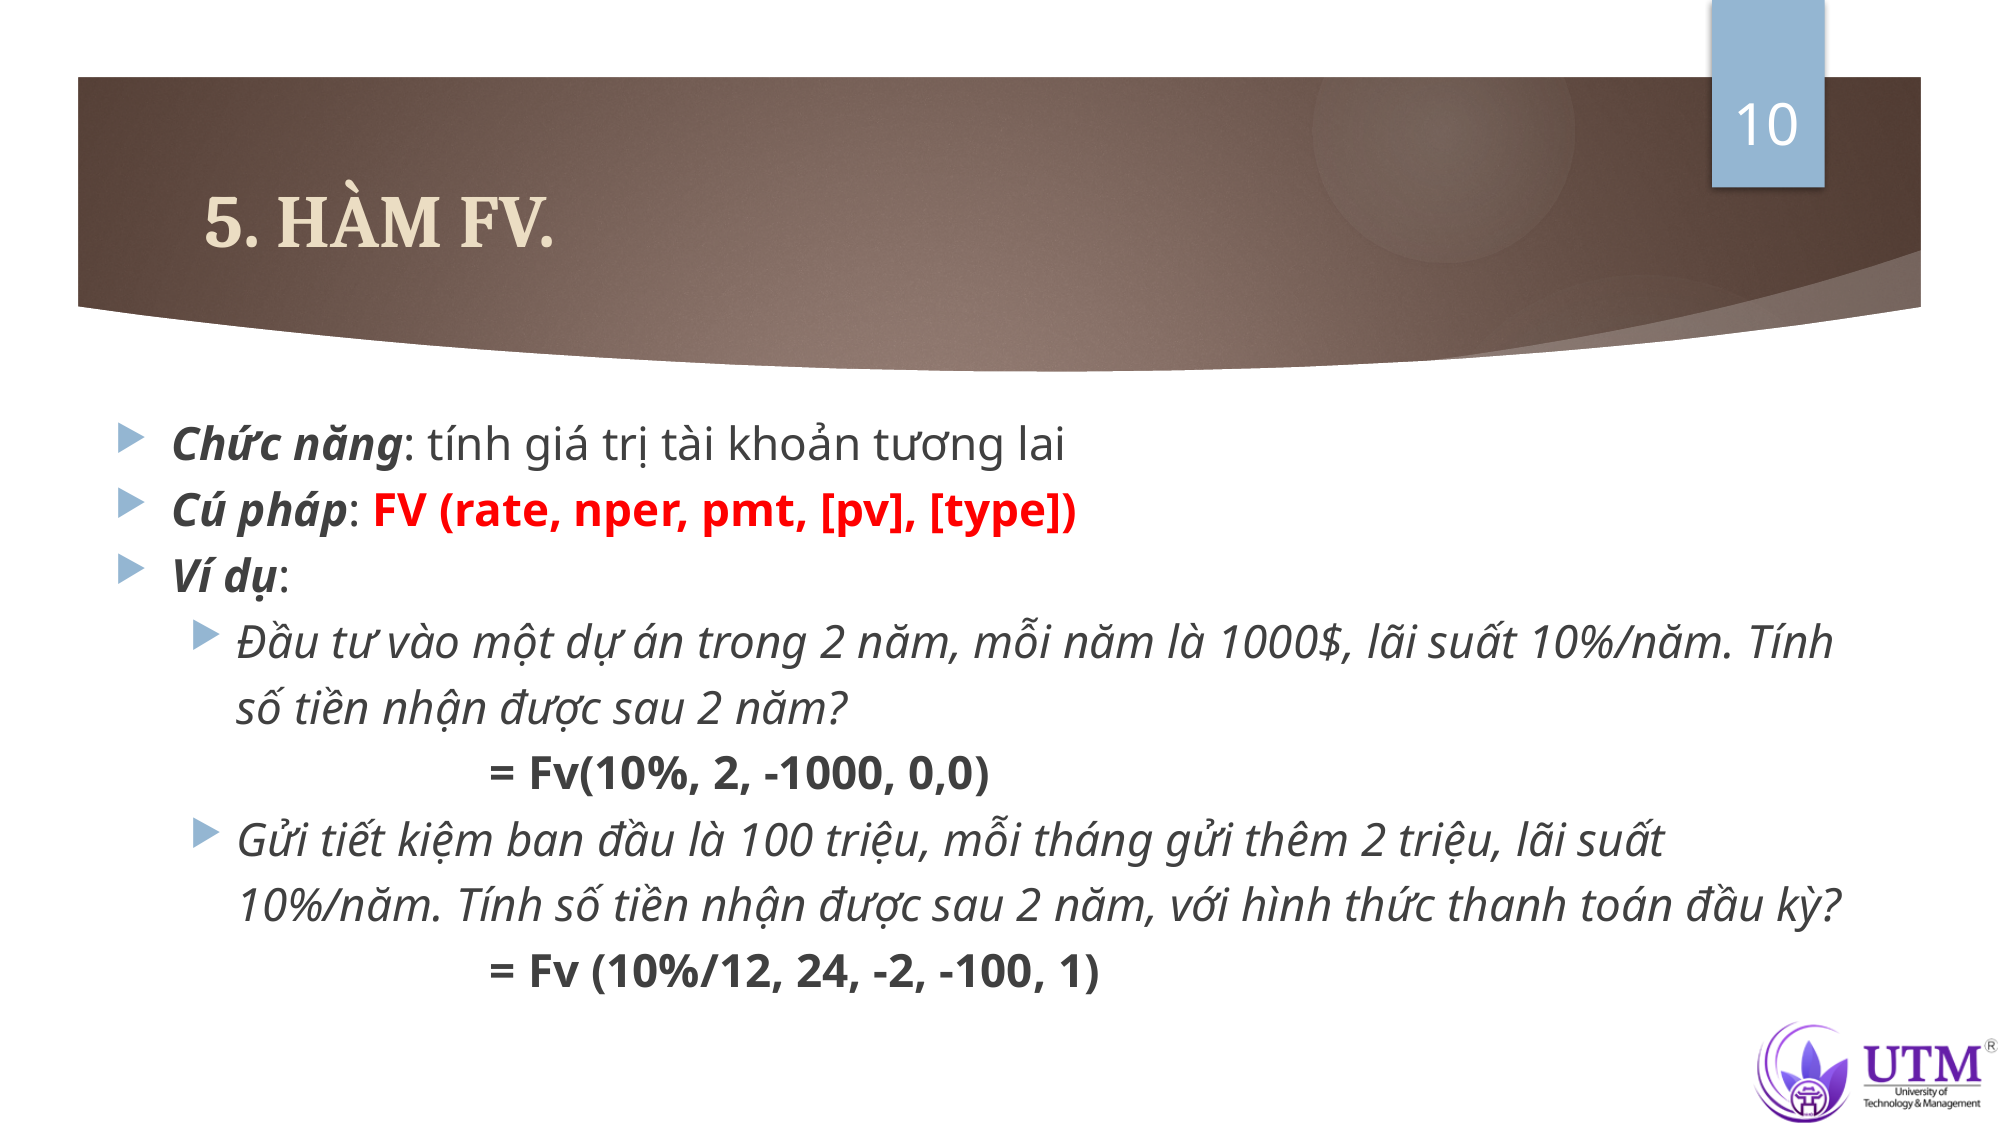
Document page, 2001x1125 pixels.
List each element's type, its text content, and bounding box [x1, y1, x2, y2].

title 5. HÀM FV. [189, 159, 1627, 276]
slide_number 10 [1698, 48, 1836, 175]
picture [1751, 1018, 2000, 1125]
list Chức năng: tính giá trị tài khoản tương lai Cú pháp: FV (rate, nper, pmt, [pv], [type]) Ví dụ: Đầu tư vào một dự án trong 2 năm, mỗi năm là 1000$, lãi suất 10%/năm. Tính số tiền nhận được sau 2 năm? = Fv(10%, 2, -1000, 0,0) Gửi tiết kiệm ban đầu là 100 triệu, mỗi tháng gửi thêm 2 triệu, lãi suất 10%/năm. Tính số tiền nhận được sau 2 năm, với hình thức thanh toán đầu kỳ? = Fv (10%/12, 24, -2, -100, 1) [99, 396, 1891, 1062]
